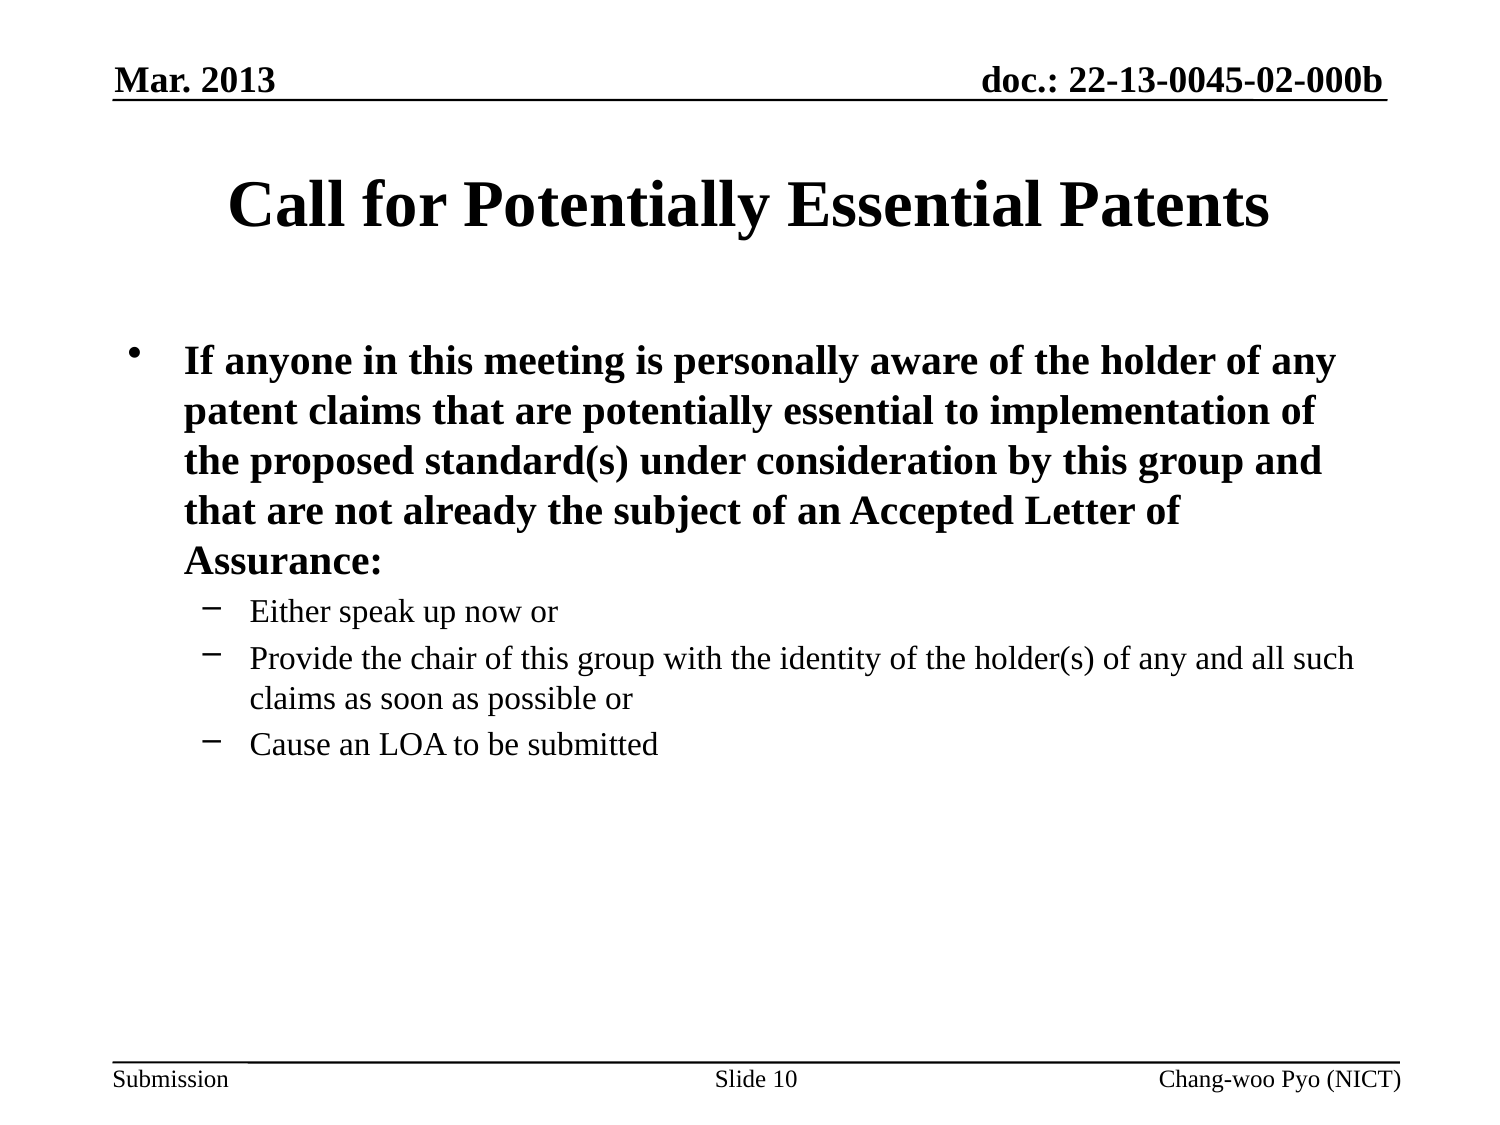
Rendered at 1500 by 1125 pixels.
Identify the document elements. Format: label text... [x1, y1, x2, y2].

slide_number Slide 10 [712, 1061, 800, 1093]
list If anyone in this meeting is personally aware of the holder of any patent claims that are potentially essential to implementation of the proposed standard(s) under consideration by this group and that are not already the subject of an Accepted Letter of Assurance: Either speak up now or Provide the chair of this group with the identity of the holder(s) of any and all such claims as soon as possible or Cause an LOA to be submitted [112, 324, 1388, 1000]
footer Chang-woo Pyo (NICT) [1155, 1061, 1402, 1093]
title Call for Potentially Essential Patents [112, 112, 1388, 288]
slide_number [114, 54, 278, 101]
